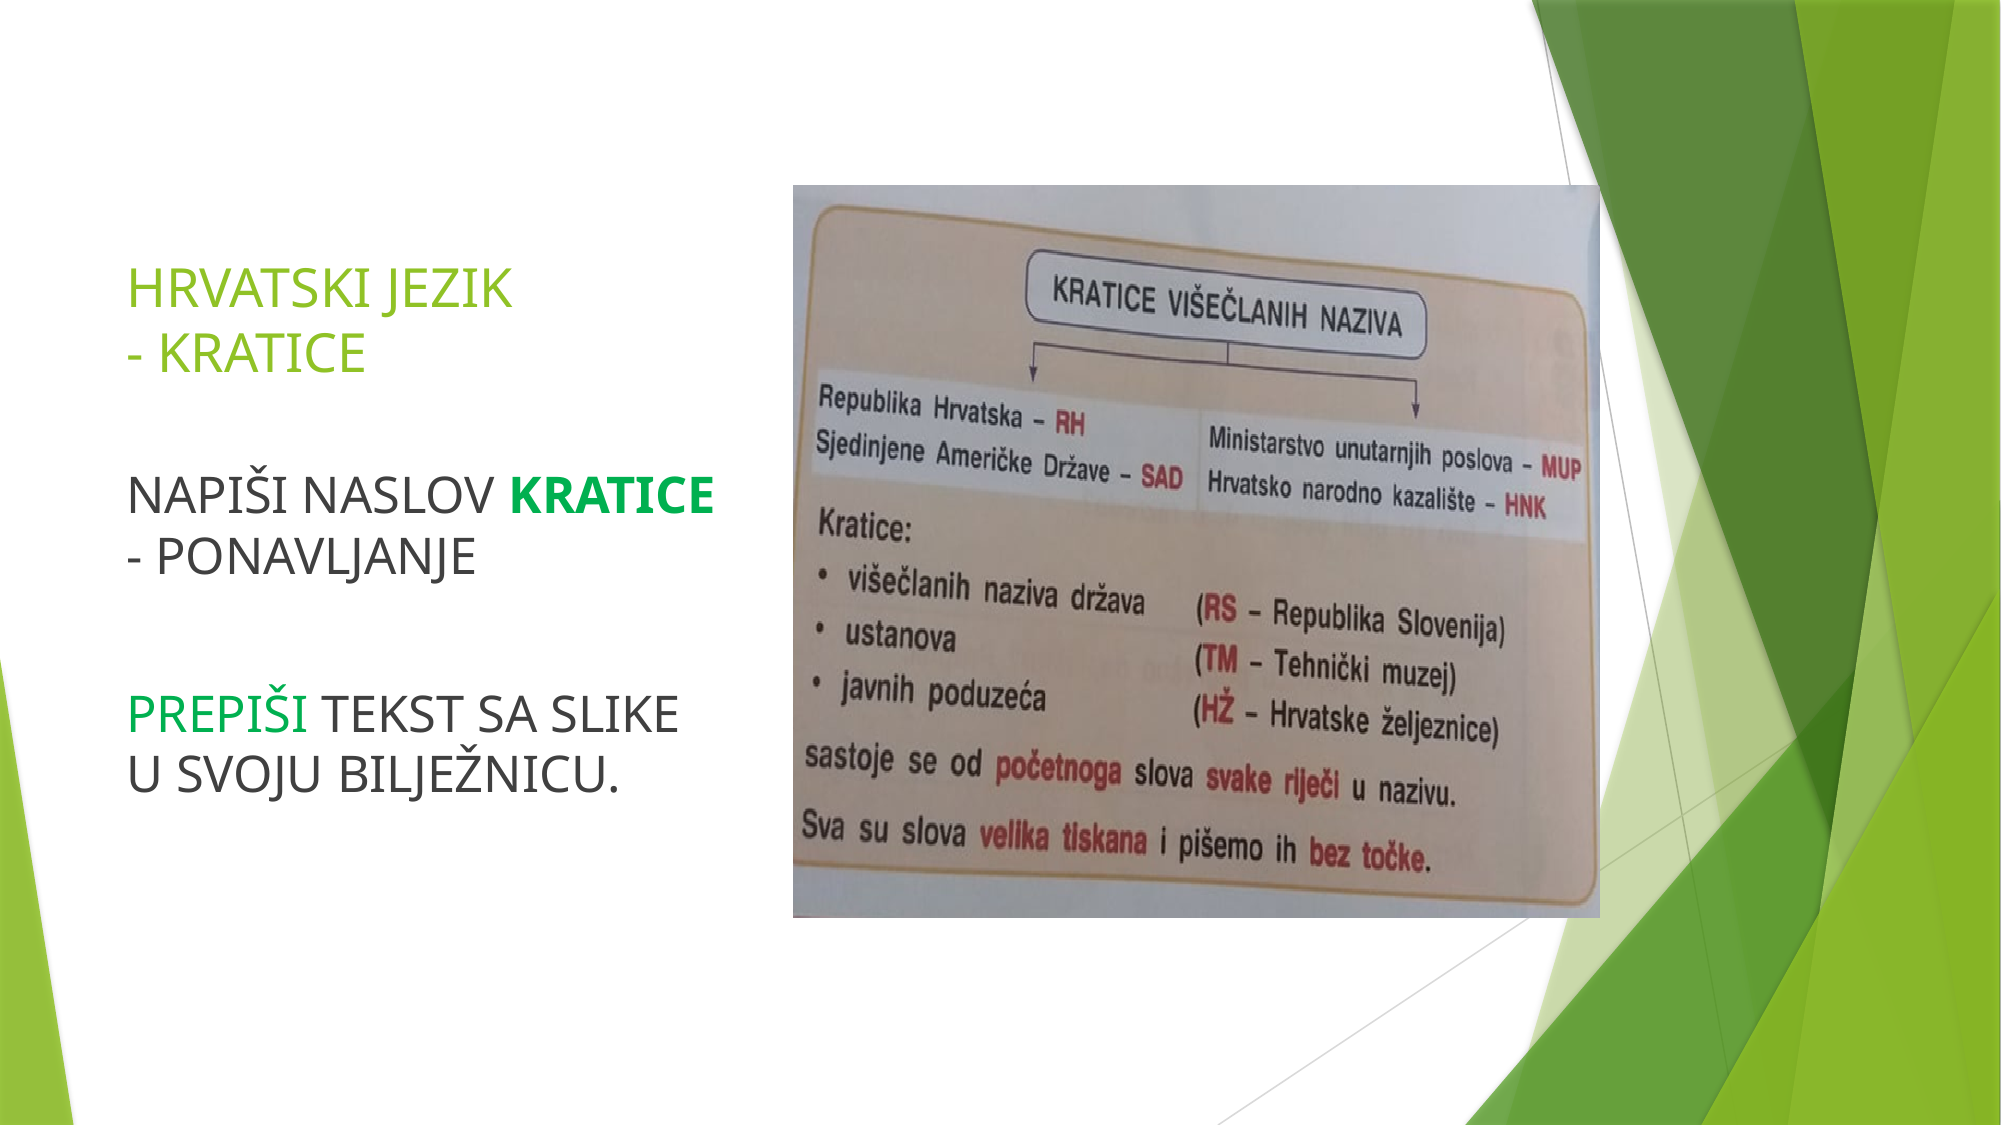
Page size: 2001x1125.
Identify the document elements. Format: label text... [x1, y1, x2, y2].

title HRVATSKI JEZIK - KRATICE [111, 245, 744, 455]
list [792, 185, 1601, 919]
list NAPIŠI NASLOV KRATICE - PONAVLJANJE PREPIŠI TEKST SA SLIKE U SVOJU BILJEŽNICU. [111, 455, 744, 880]
